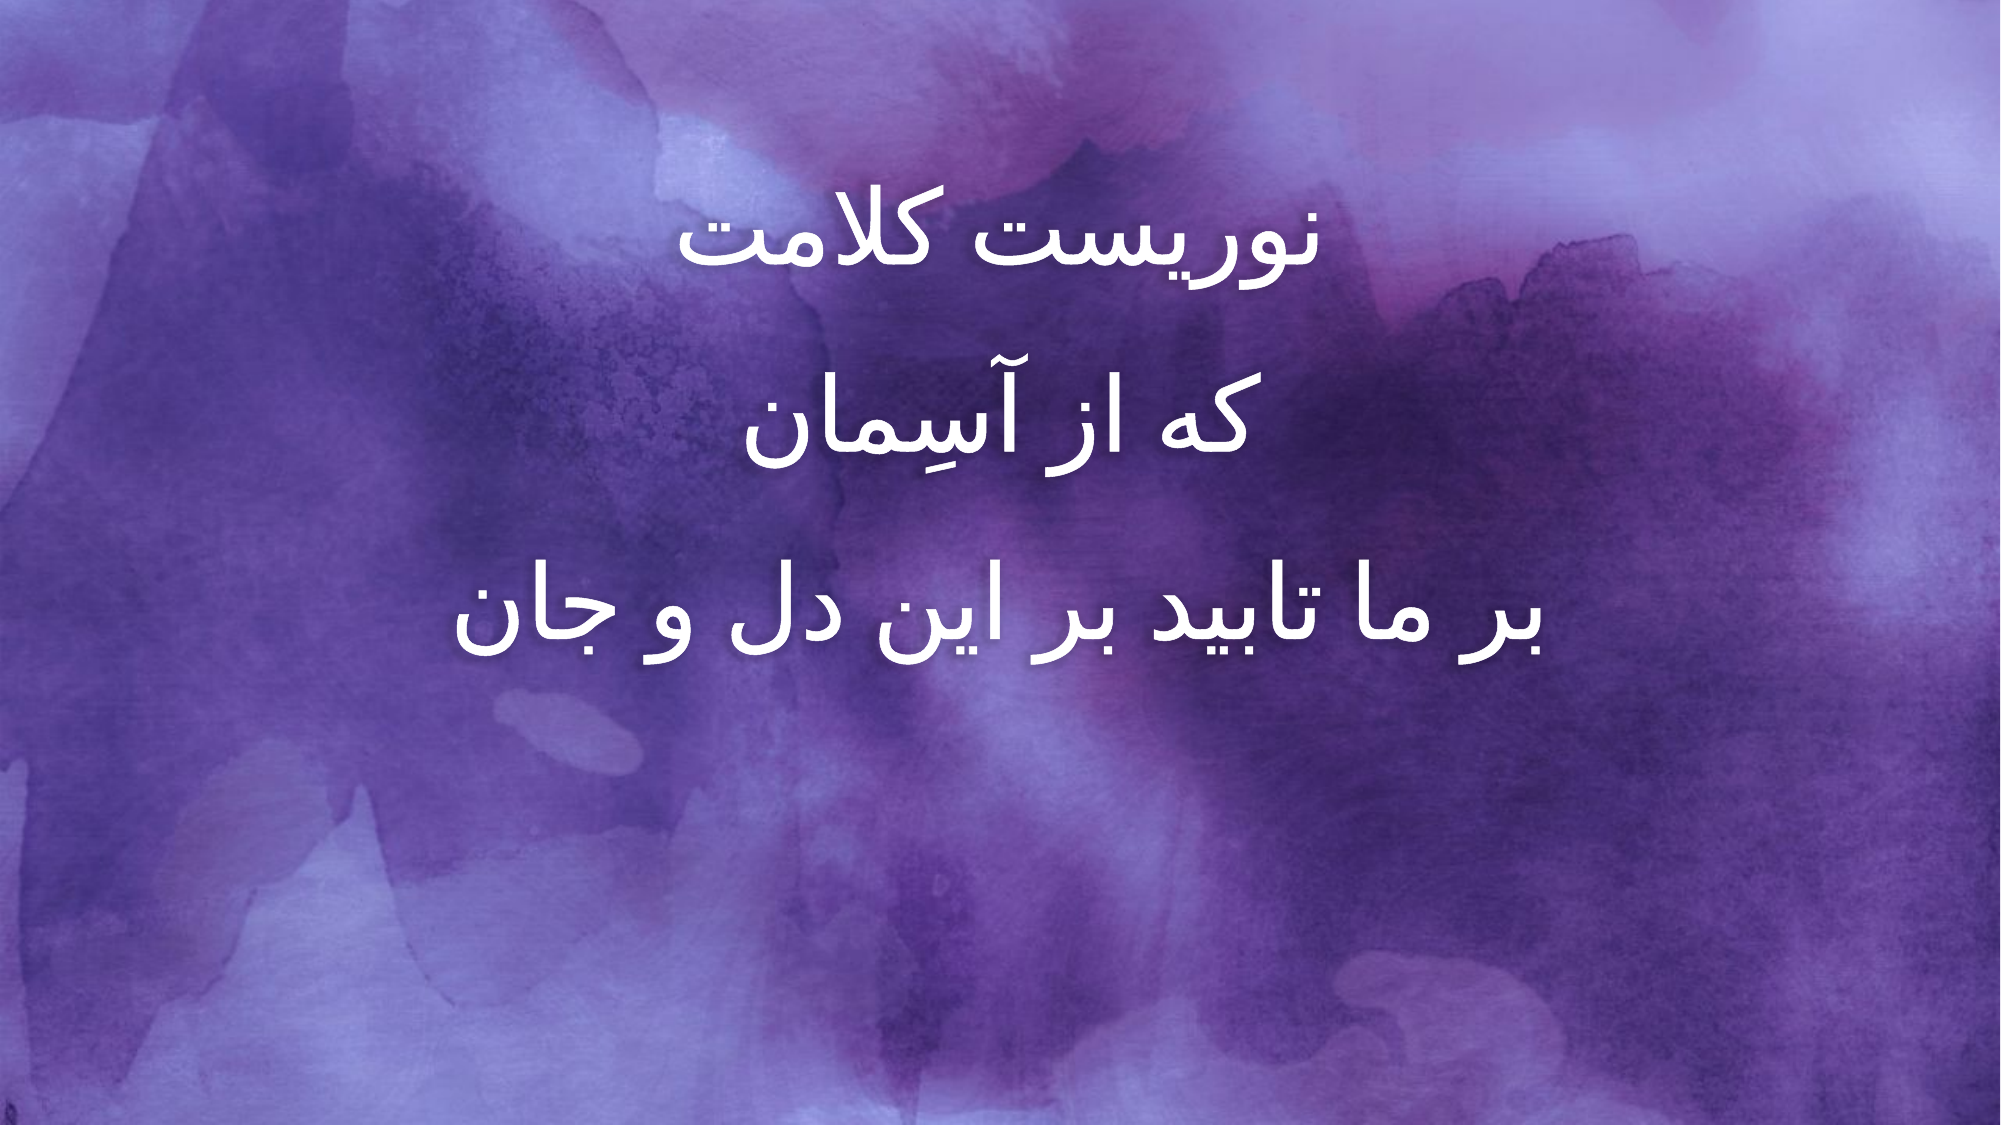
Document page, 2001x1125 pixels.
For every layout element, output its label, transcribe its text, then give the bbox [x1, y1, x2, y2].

text_box نوریست کلامت که از آسِمان بر ما تابید بر این دل و جان [0, 0, 2000, 1125]
